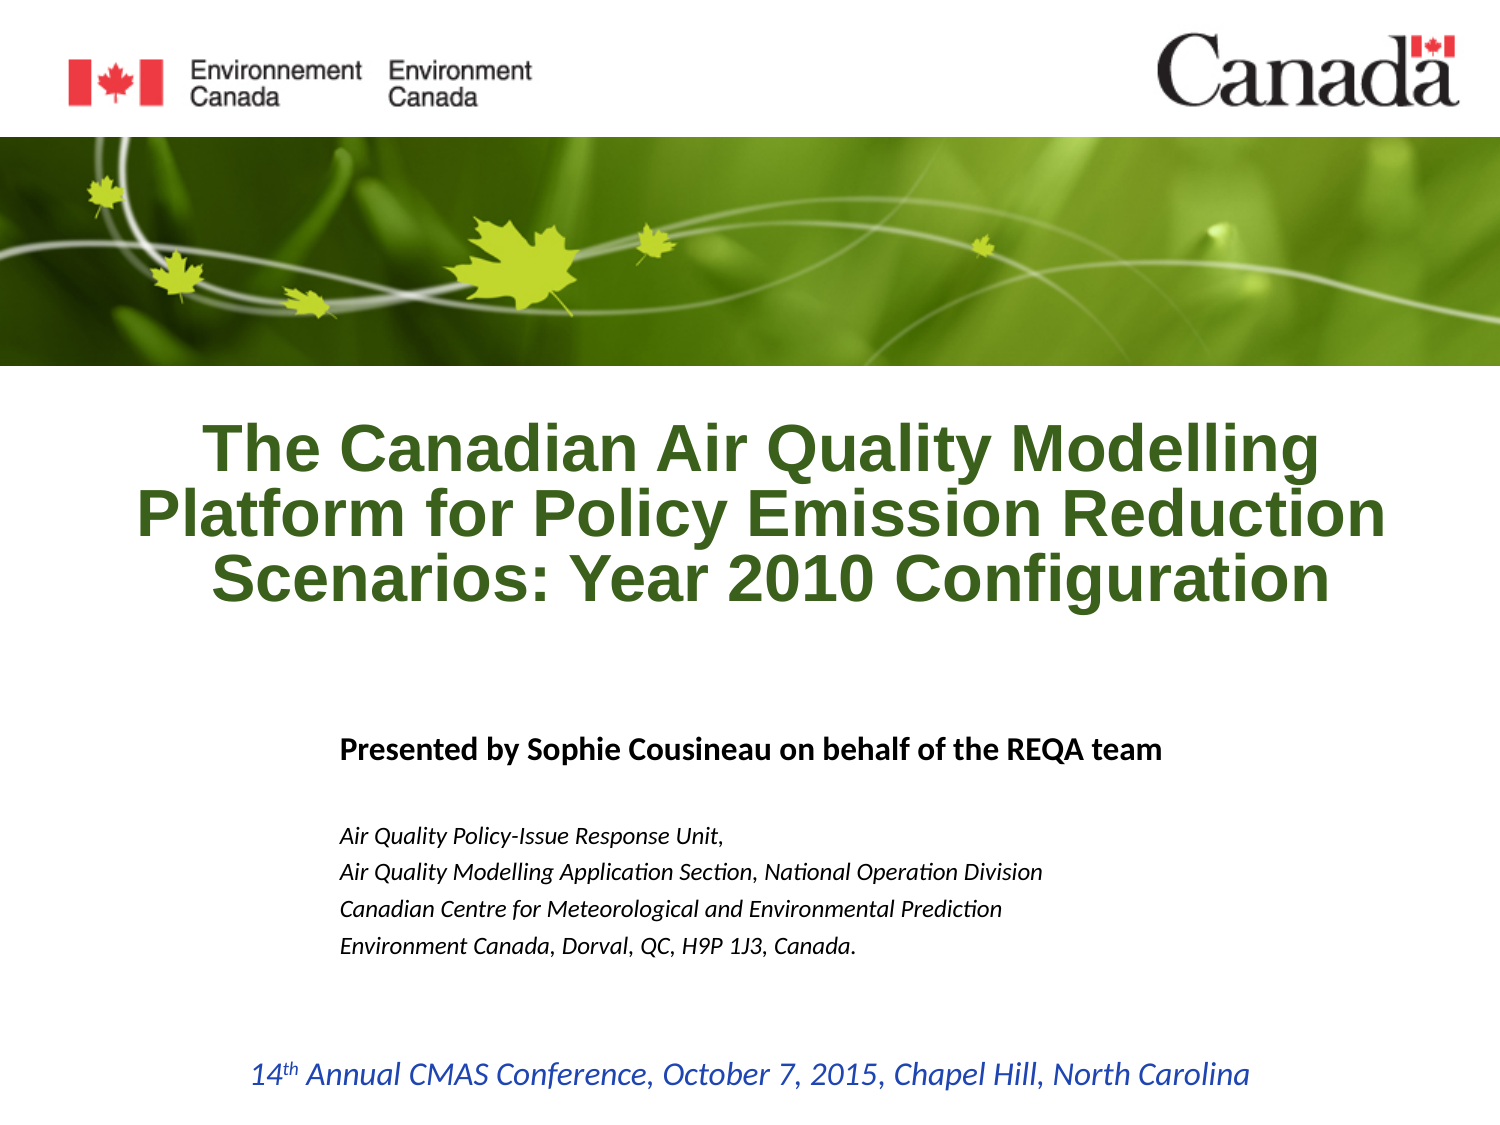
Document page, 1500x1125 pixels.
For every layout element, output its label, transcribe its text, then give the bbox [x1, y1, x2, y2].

subtitle Presented by Sophie Cousineau on behalf of the REQA team Air Quality Policy-Issue Response Unit, Air Quality Modelling Application Section, National Operation Division Canadian Centre for Meteorological and Environmental Prediction Environment Canada, Dorval, QC, H9P 1J3, Canada. [324, 674, 1500, 1013]
picture [0, 137, 1500, 366]
text_box 14th Annual CMAS Conference, October 7, 2015, Chapel Hill, North Carolina [50, 1052, 1450, 1100]
picture [0, 0, 1500, 131]
title The Canadian Air Quality Modelling Platform for Policy Emission Reduction Scenarios: Year 2010 Configuration [112, 396, 1413, 638]
